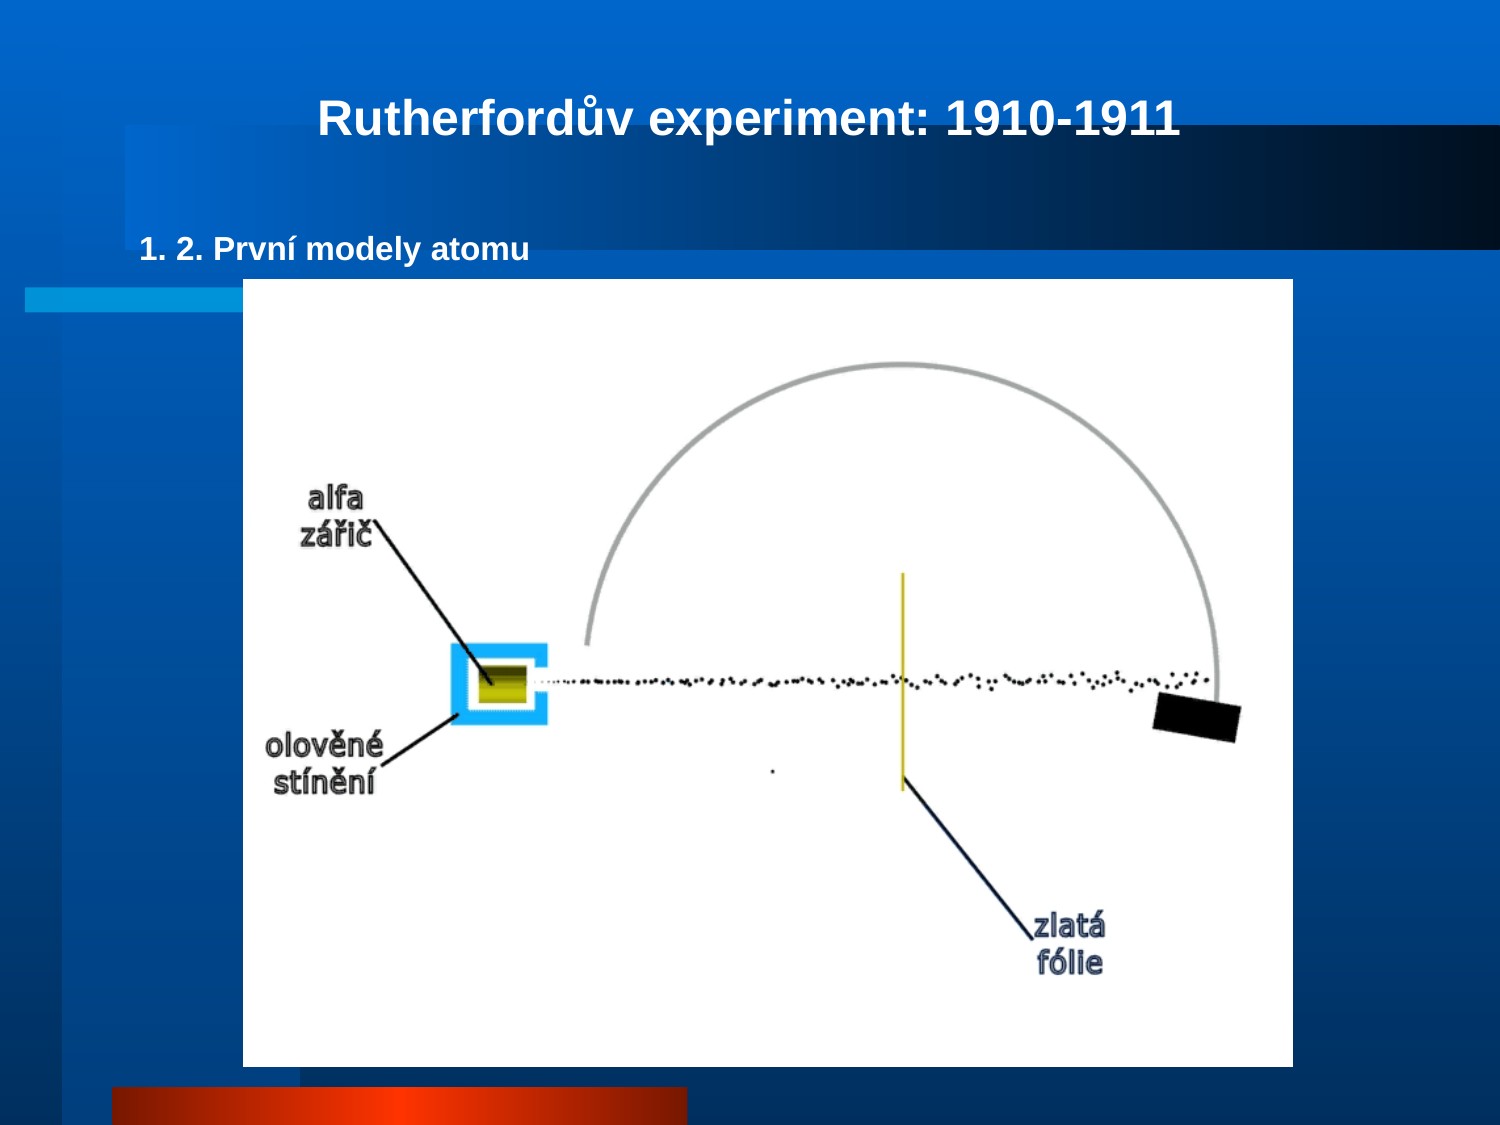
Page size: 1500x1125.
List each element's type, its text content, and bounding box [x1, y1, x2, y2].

list 1. 2. První modely atomu [123, 220, 749, 291]
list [241, 278, 1294, 1068]
text_box Rutherfordův experiment: 1910-1911 [100, 78, 1400, 153]
